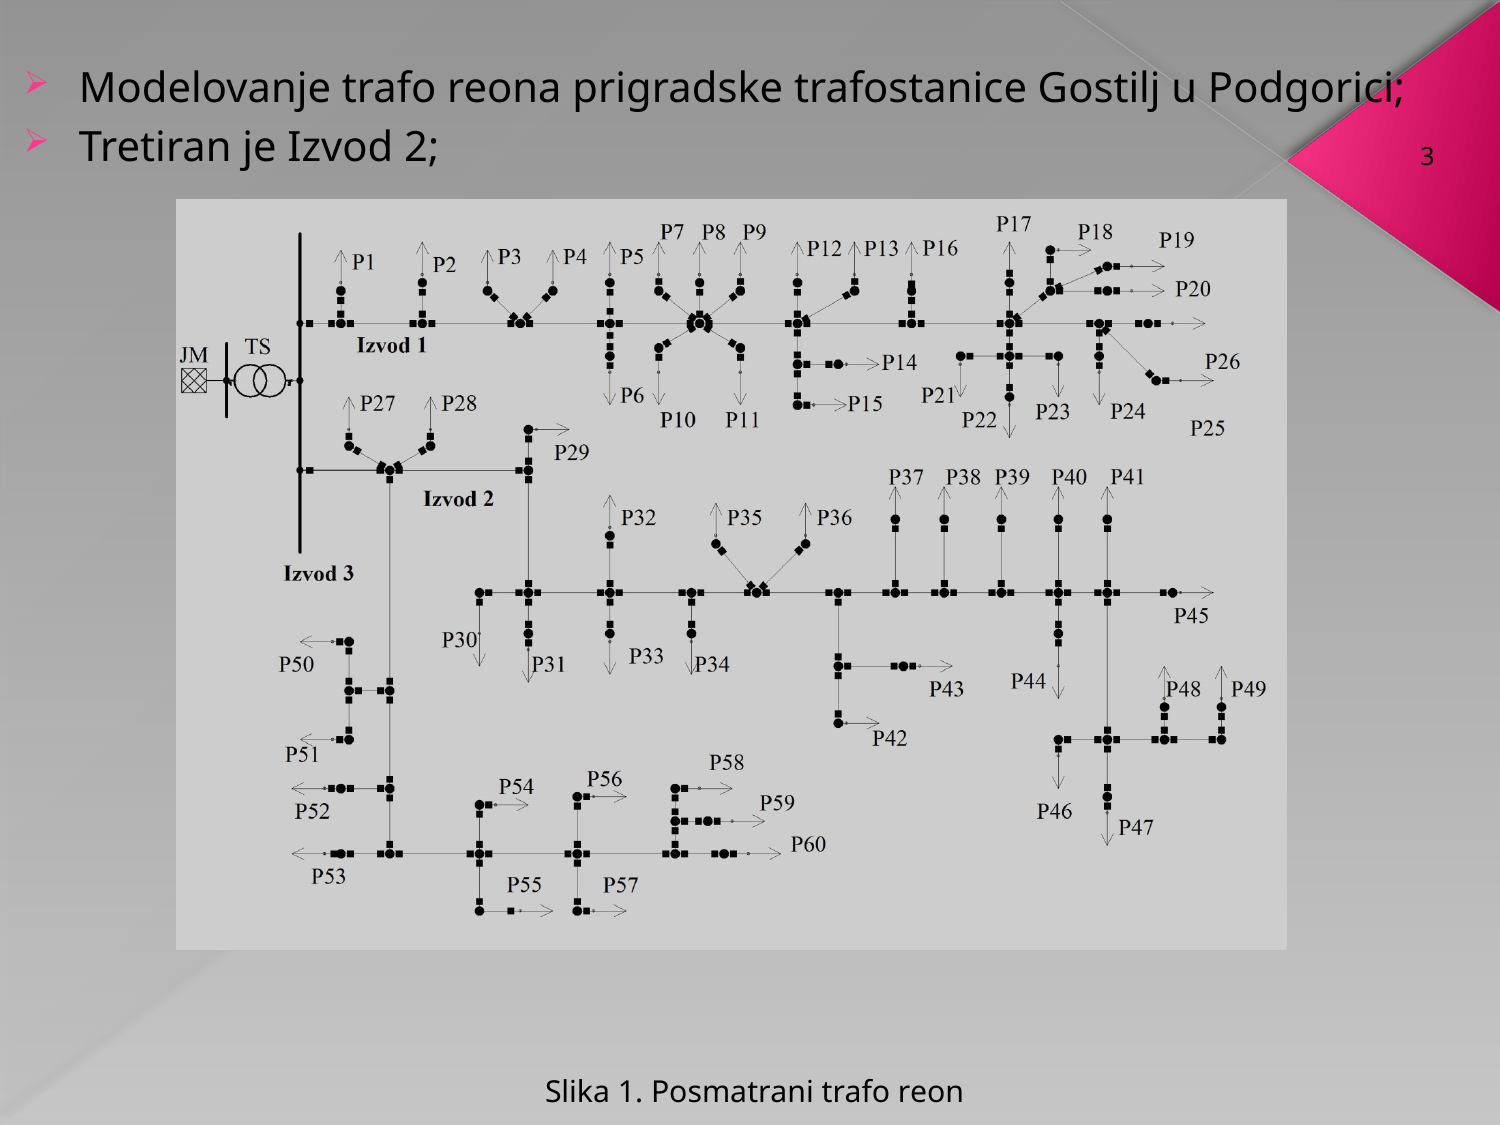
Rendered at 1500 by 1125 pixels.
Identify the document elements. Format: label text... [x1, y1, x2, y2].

picture [175, 199, 1287, 951]
slide_number 3 [1386, 132, 1469, 183]
list Modelovanje trafo reona prigradske trafostanice Gostilj u Podgorici; Tretiran je Izvod 2; Slika 1. Posmatrani trafo reon [0, 0, 1500, 1125]
